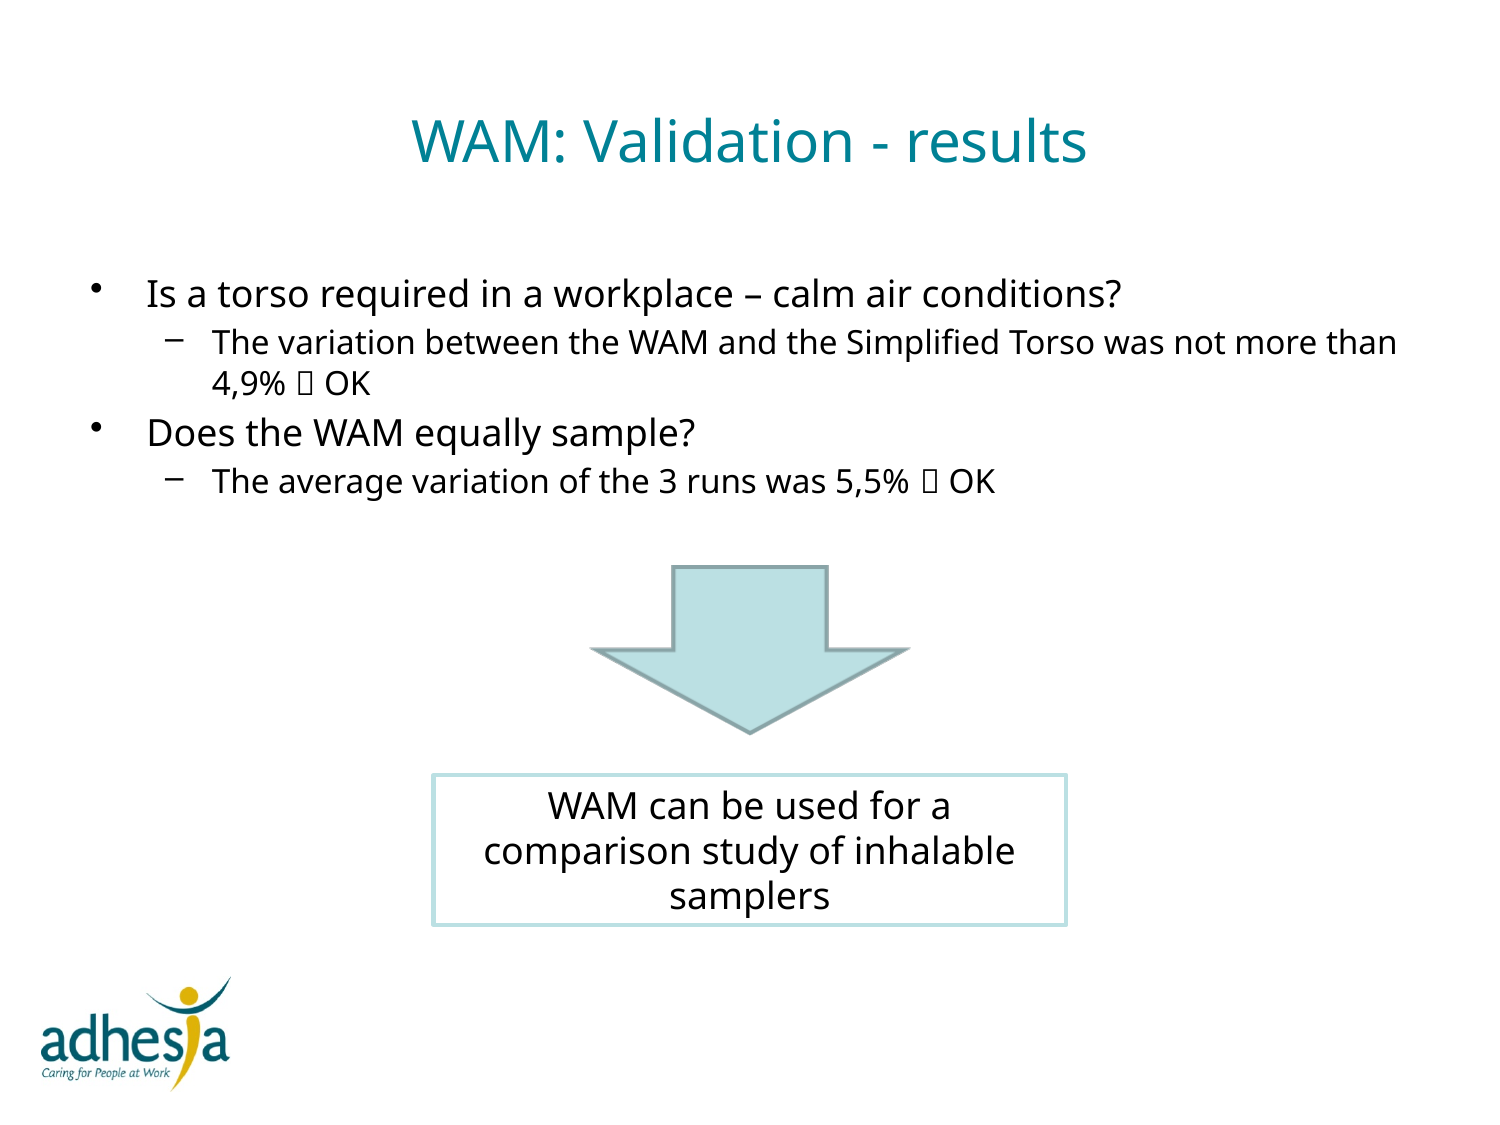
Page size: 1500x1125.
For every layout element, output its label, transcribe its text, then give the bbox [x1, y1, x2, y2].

list Is a torso required in a workplace – calm air conditions? The variation between the WAM and the Simplified Torso was not more than 4,9%  OK Does the WAM equally sample? The average variation of the 3 runs was 5,5%  OK [75, 262, 1425, 1005]
title WAM: Validation - results [75, 45, 1425, 233]
picture [41, 976, 231, 1092]
text_box WAM can be used for a comparison study of inhalable samplers [431, 773, 1068, 927]
picture [589, 564, 911, 736]
